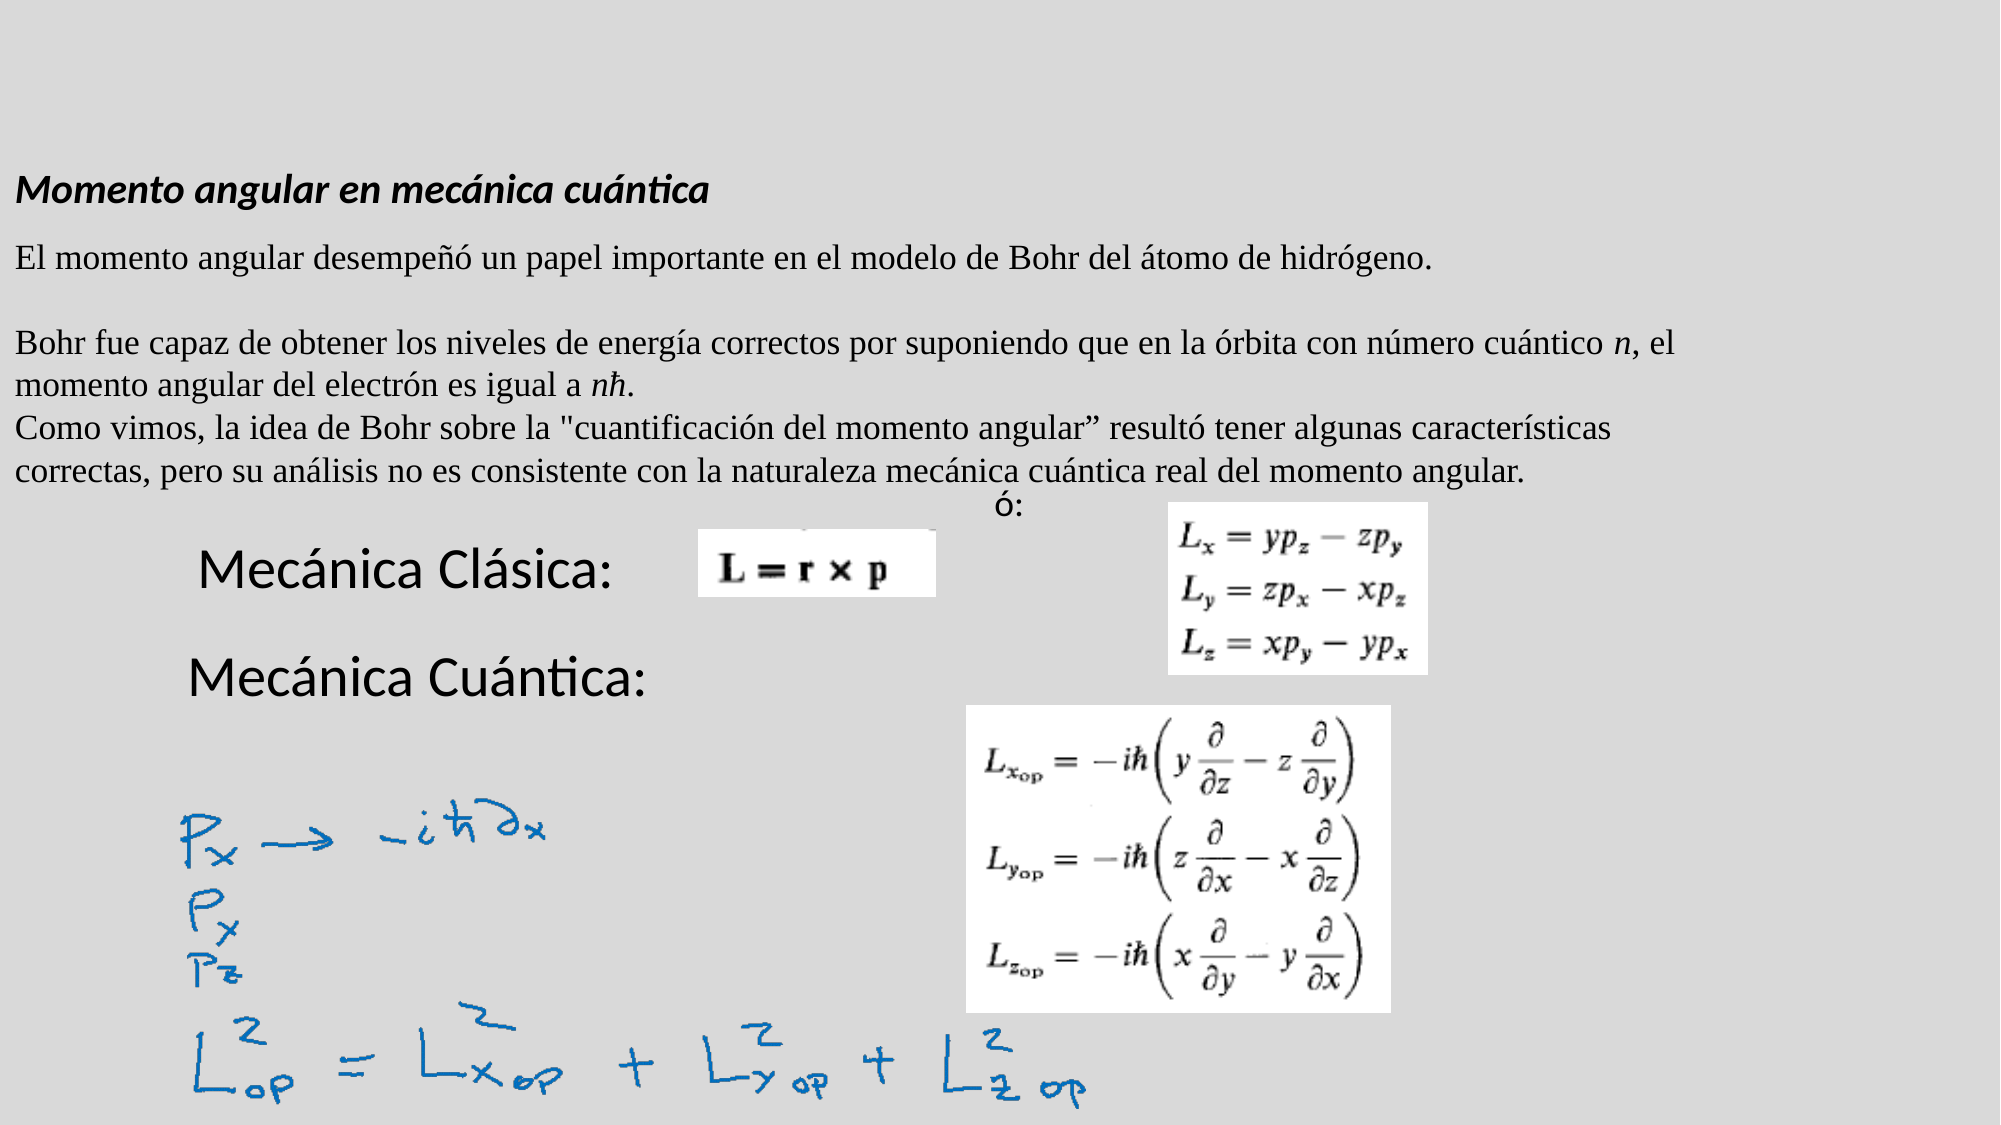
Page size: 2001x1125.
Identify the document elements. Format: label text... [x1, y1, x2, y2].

text_box ó: [979, 471, 1043, 532]
text_box Mecánica Clásica: [183, 523, 654, 608]
text_box El momento angular desempeñó un papel importante en el modelo de Bohr del átomo de hidrógeno. Bohr fue capaz de obtener los niveles de energía correctos por suponiendo que en la órbita con número cuántico n, el momento angular del electrón es igual a nħ. Como vimos, la idea de Bohr sobre la "cuantificación del momento angular” resultó tener algunas características correctas, pero su análisis no es consistente con la naturaleza mecánica cuántica real del momento angular. [0, 226, 1766, 497]
picture [164, 644, 1391, 1109]
text_box Mecánica Cuántica: [173, 631, 692, 716]
text_box Momento angular en mecánica cuántica [0, 154, 1652, 220]
picture [697, 529, 936, 597]
picture [1168, 502, 1428, 675]
